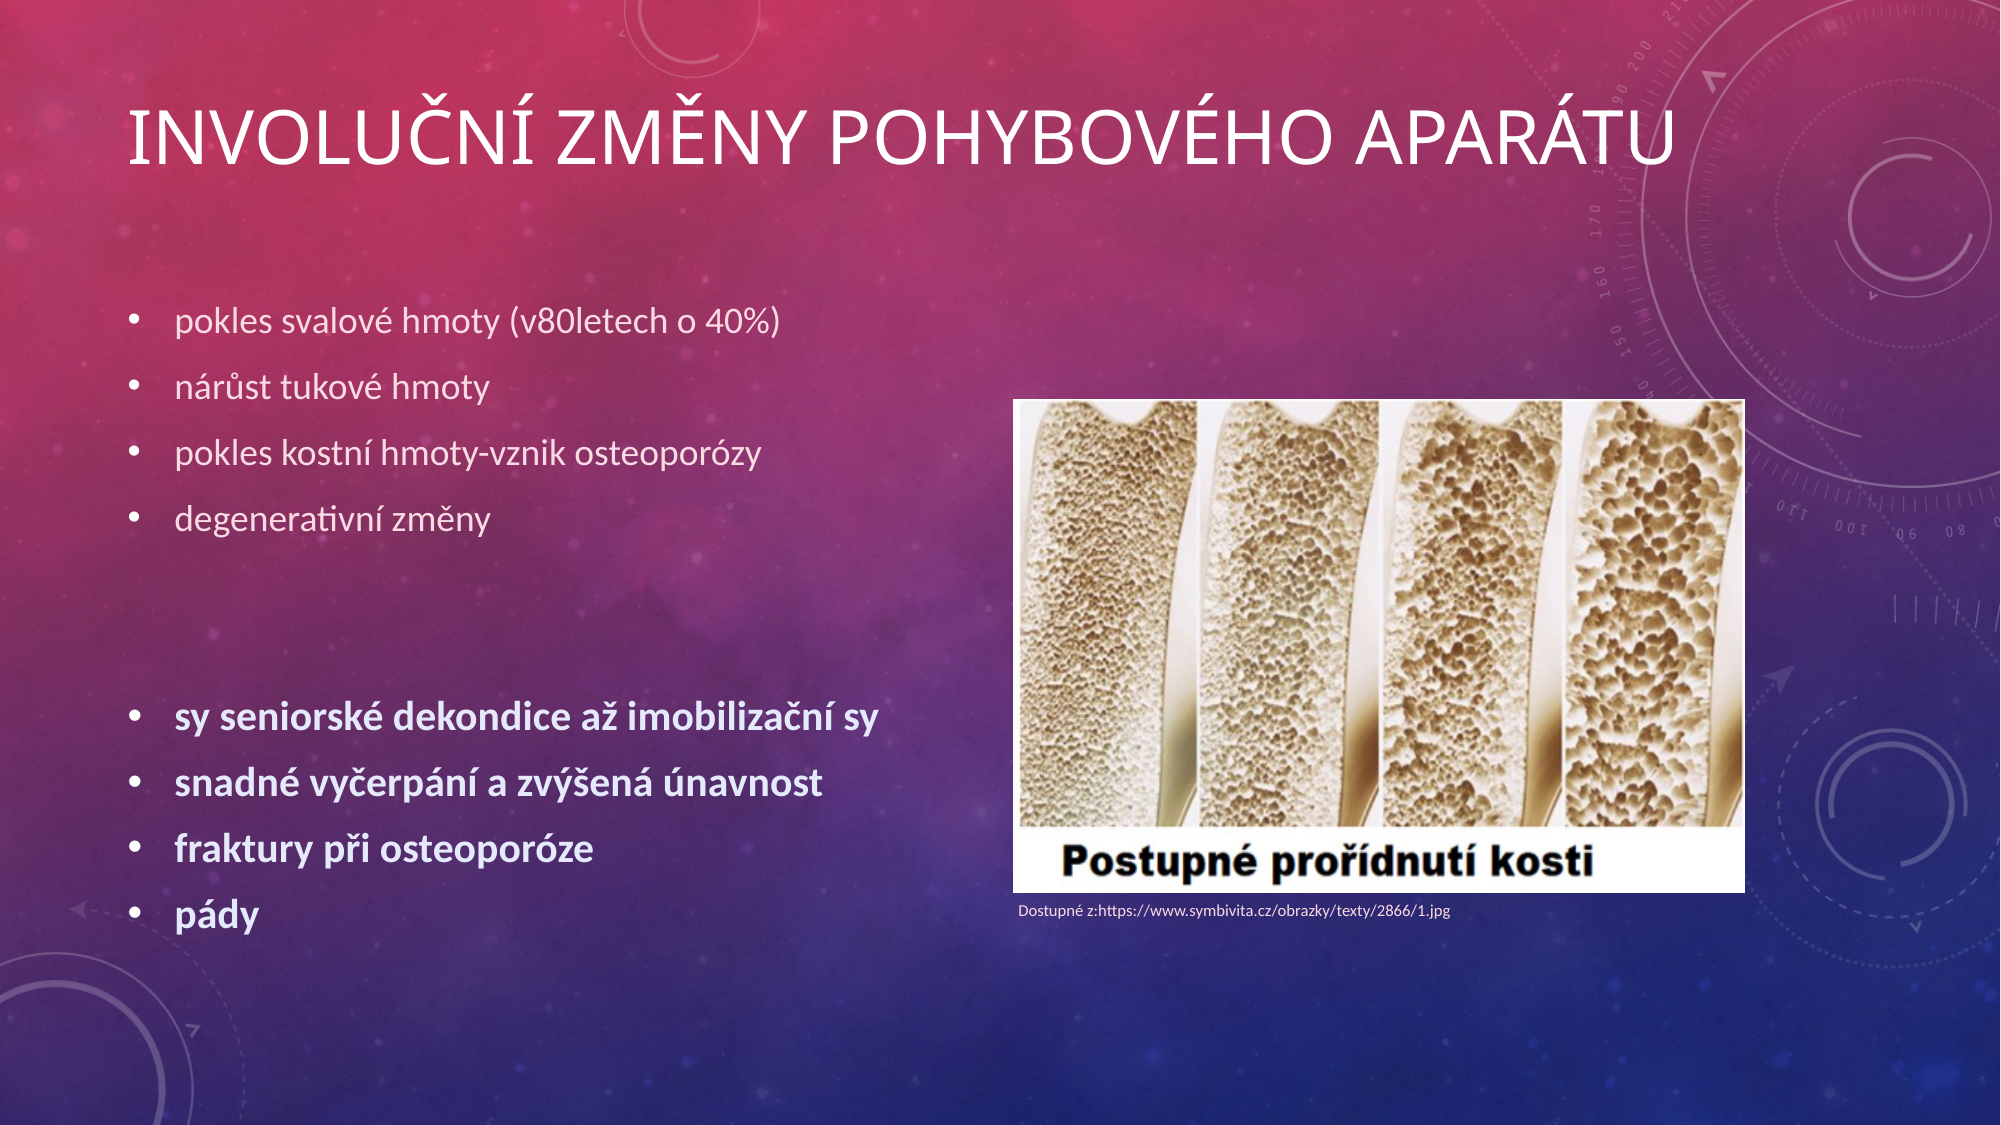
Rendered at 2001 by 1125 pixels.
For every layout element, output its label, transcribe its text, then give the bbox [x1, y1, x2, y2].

text_box Dostupné z:https://www.symbivita.cz/obrazky/texty/2866/1.jpg [1003, 892, 1467, 928]
list pokles svalové hmoty (v80letech o 40%) nárůst tukové hmoty pokles kostní hmoty-vznik osteoporózy degenerativní změny [112, 179, 932, 591]
title INVOLUČNÍ ZMĚNY POHYBOVÉHO APARÁTU [112, 36, 1775, 233]
list sy seniorské dekondice až imobilizační sy snadné vyčerpání a zvýšená únavnost fraktury při osteoporóze pády [112, 591, 932, 1042]
picture [0, 0, 2001, 1125]
